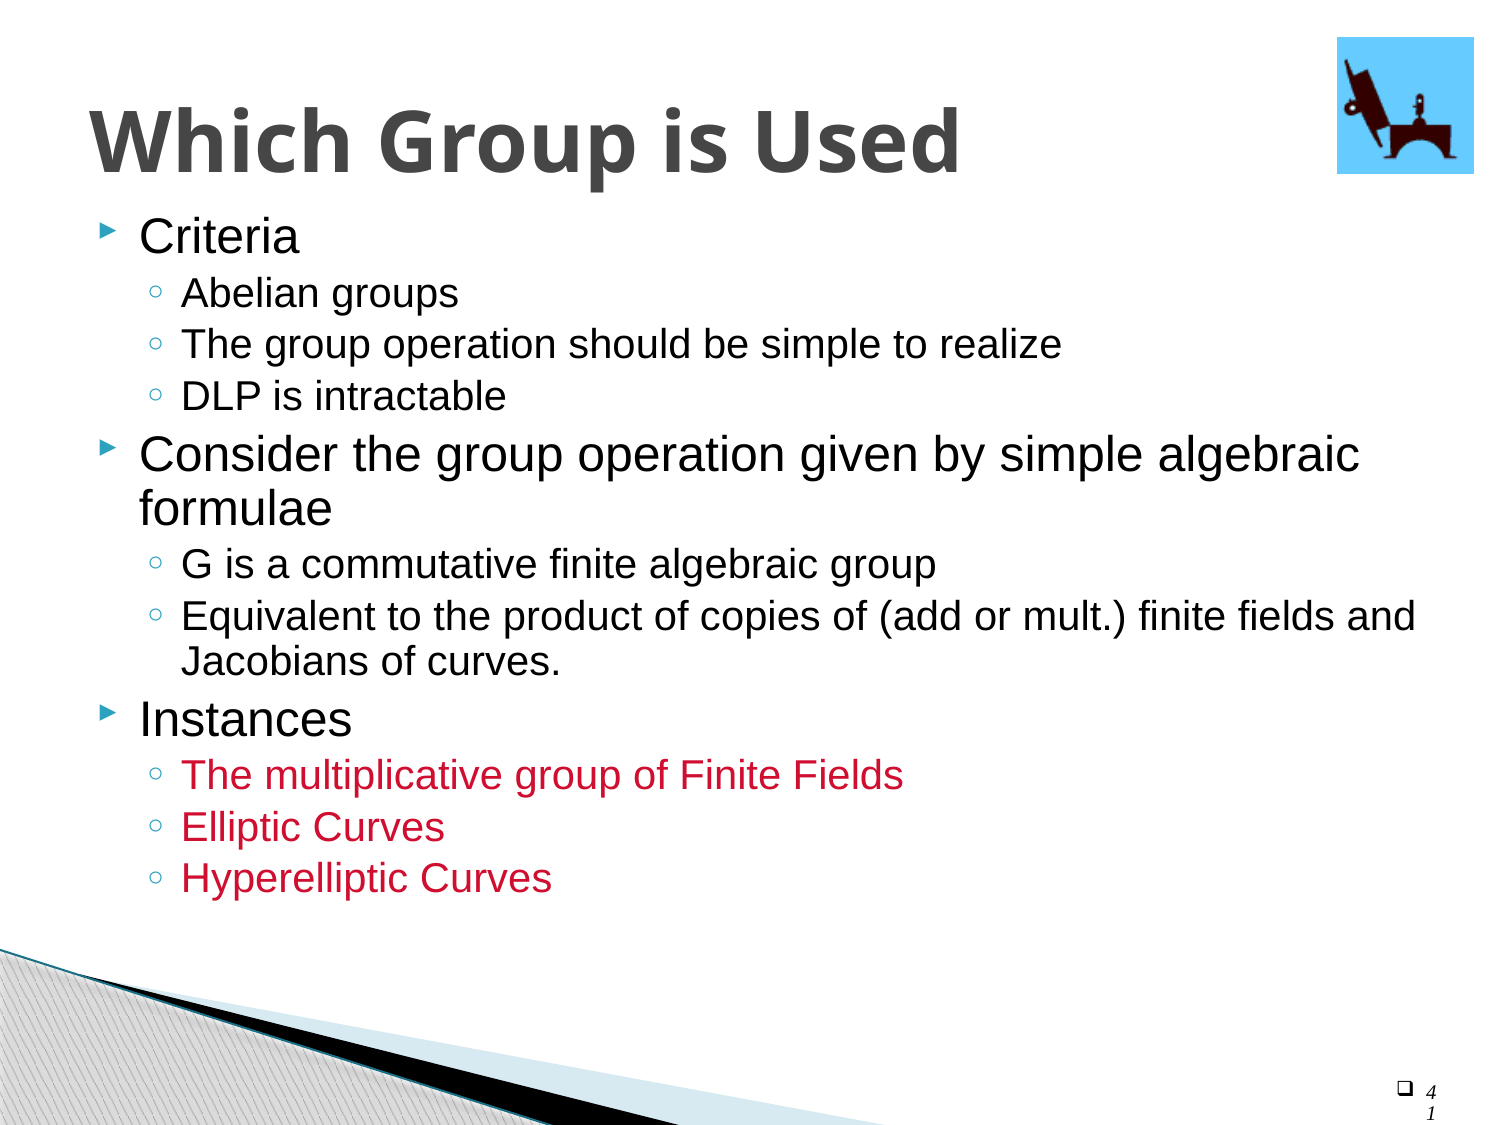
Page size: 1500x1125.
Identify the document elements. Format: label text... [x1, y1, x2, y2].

list Criteria Abelian groups The group operation should be simple to realize DLP is intractable Consider the group operation given by simple algebraic formulae G is a commutative finite algebraic group Equivalent to the product of copies of (add or mult.) finite fields and Jacobians of curves. Instances The multiplicative group of Finite Fields Elliptic Curves Hyperelliptic Curves [64, 203, 1441, 1036]
slide_number 41 [1381, 1051, 1462, 1112]
title Which Group is Used [75, 45, 1425, 233]
picture [1337, 37, 1474, 174]
